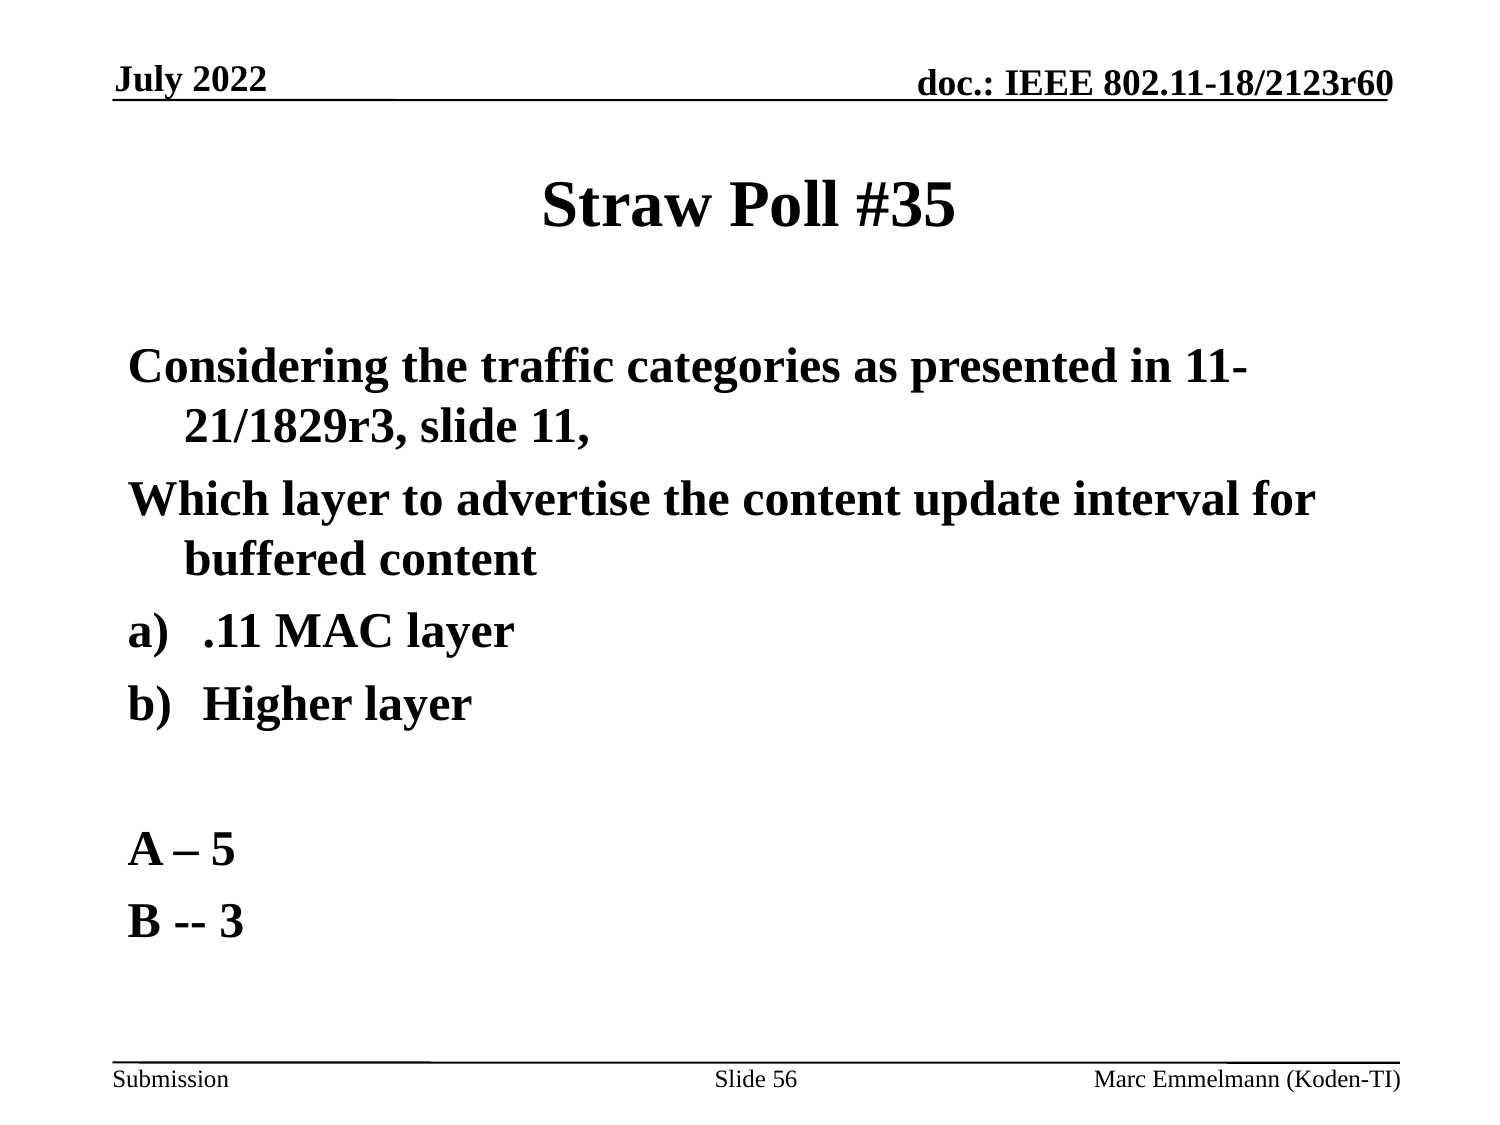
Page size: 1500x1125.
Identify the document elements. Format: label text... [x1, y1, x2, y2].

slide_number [114, 54, 423, 100]
title Straw Poll #35 [112, 112, 1388, 288]
footer Marc Emmelmann (Koden-TI) [878, 1061, 1402, 1093]
slide_number Slide 56 [712, 1061, 800, 1123]
list Considering the traffic categories as presented in 11-21/1829r3, slide 11, Which layer to advertise the content update interval for buffered content .11 MAC layer Higher layer A – 5 B -- 3 [112, 324, 1388, 1000]
